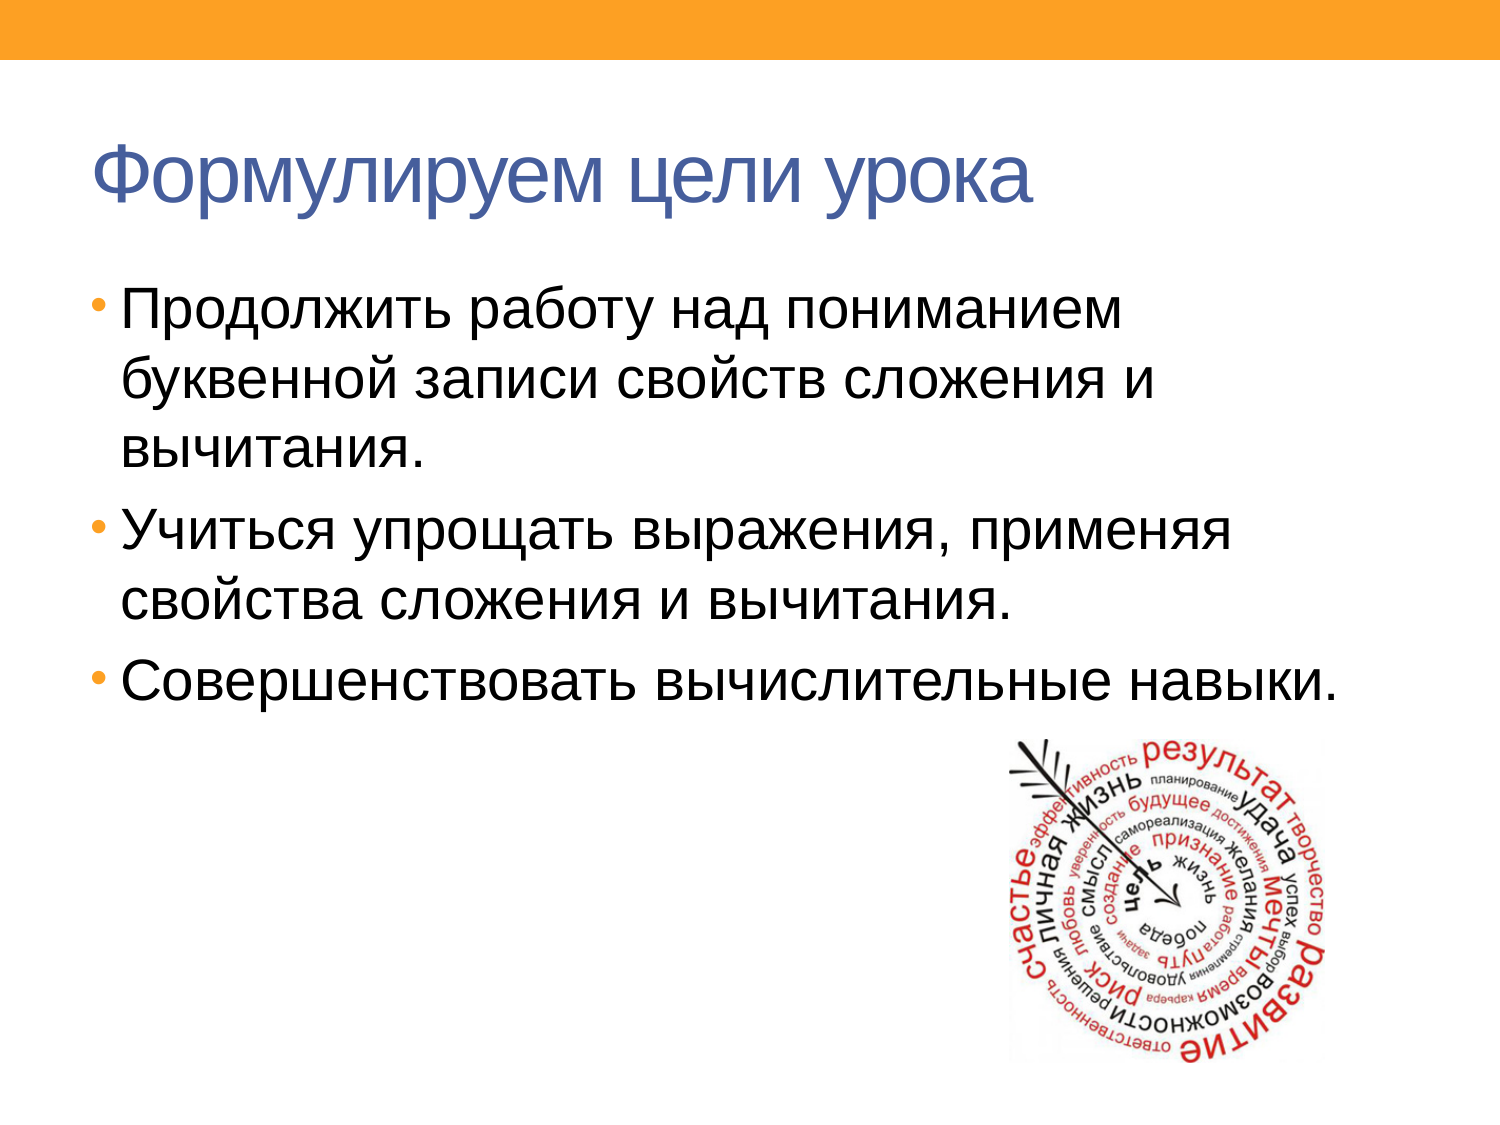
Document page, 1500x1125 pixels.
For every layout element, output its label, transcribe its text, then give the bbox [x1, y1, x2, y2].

title Формулируем цели урока [75, 87, 1425, 250]
picture [1009, 739, 1325, 1063]
list Продолжить работу над пониманием буквенной записи свойств сложения и вычитания. Учиться упрощать выражения, применяя свойства сложения и вычитания. Совершенствовать вычислительные навыки. [75, 262, 1425, 1063]
